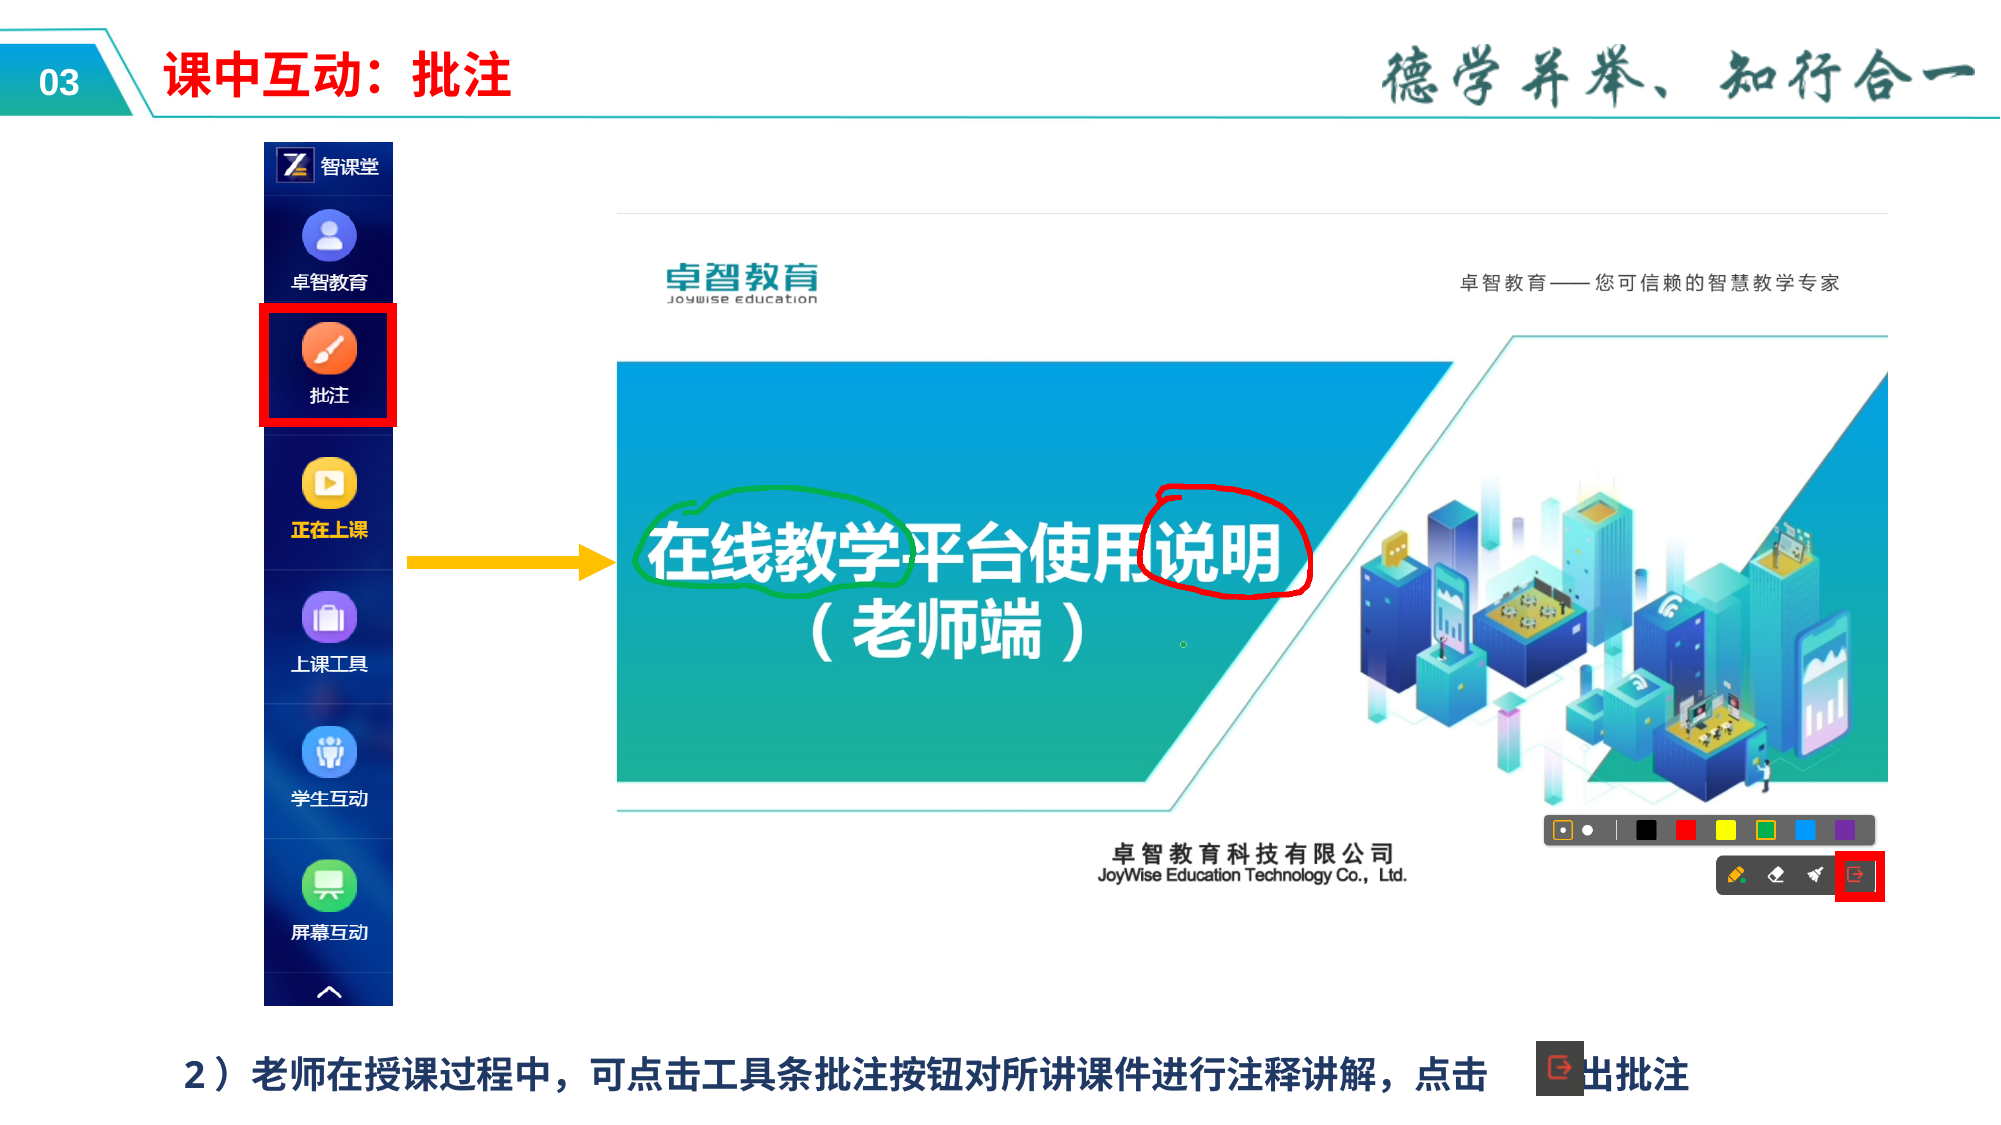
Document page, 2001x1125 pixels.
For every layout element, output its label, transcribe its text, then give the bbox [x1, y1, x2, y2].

text_box 课中互动：批注 [147, 36, 800, 112]
text_box 2）老师在授课过程中，可点击工具条批注按钮对所讲课件进行注释讲解，点击 退出批注 [169, 1020, 1944, 1104]
picture [0, 0, 2000, 1125]
text_box 03 [23, 50, 95, 110]
